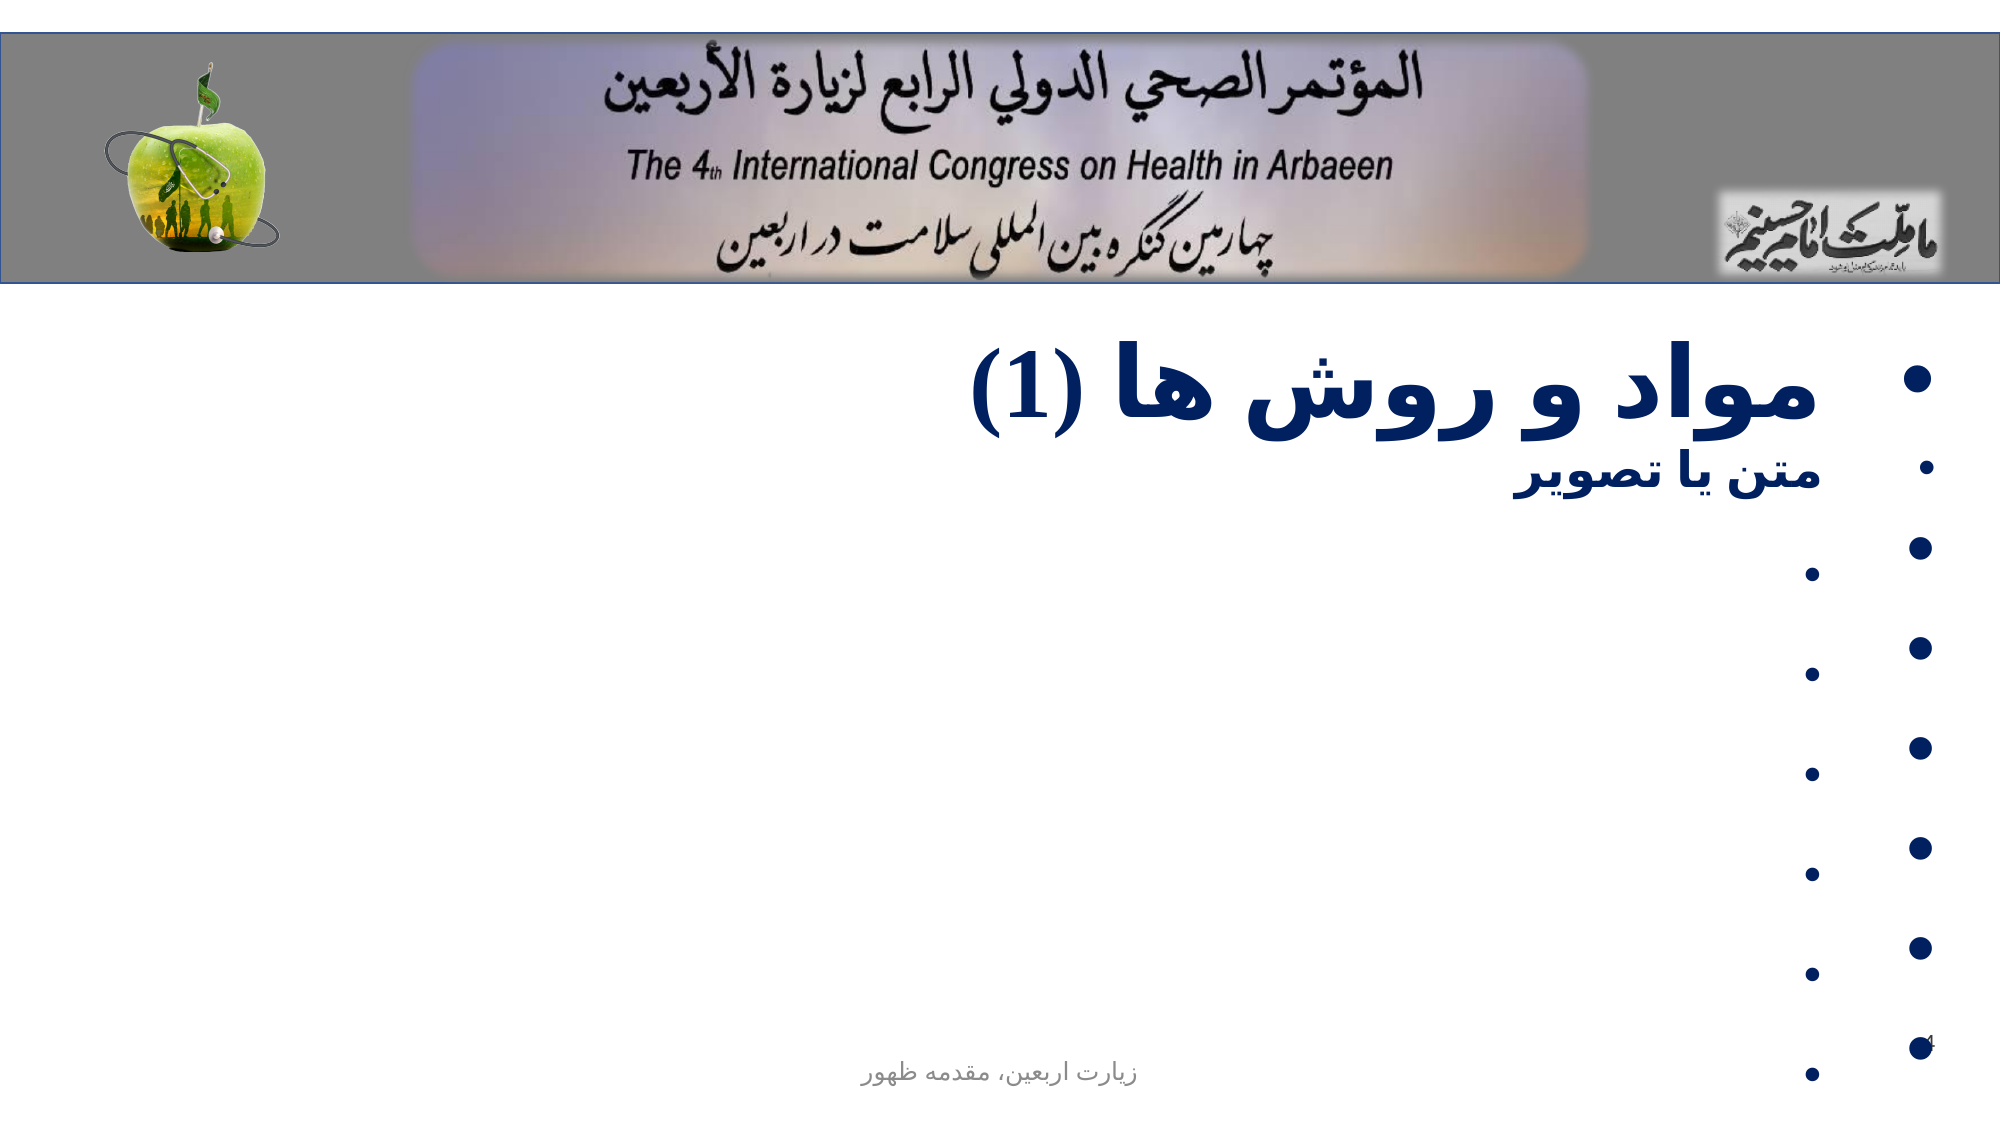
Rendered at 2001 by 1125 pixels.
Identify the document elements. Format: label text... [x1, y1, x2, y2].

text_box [0, 33, 2000, 284]
picture [101, 60, 302, 257]
text_box مواد و روش ها (1) متن یا تصویر . . . . . . [118, 310, 1951, 1105]
